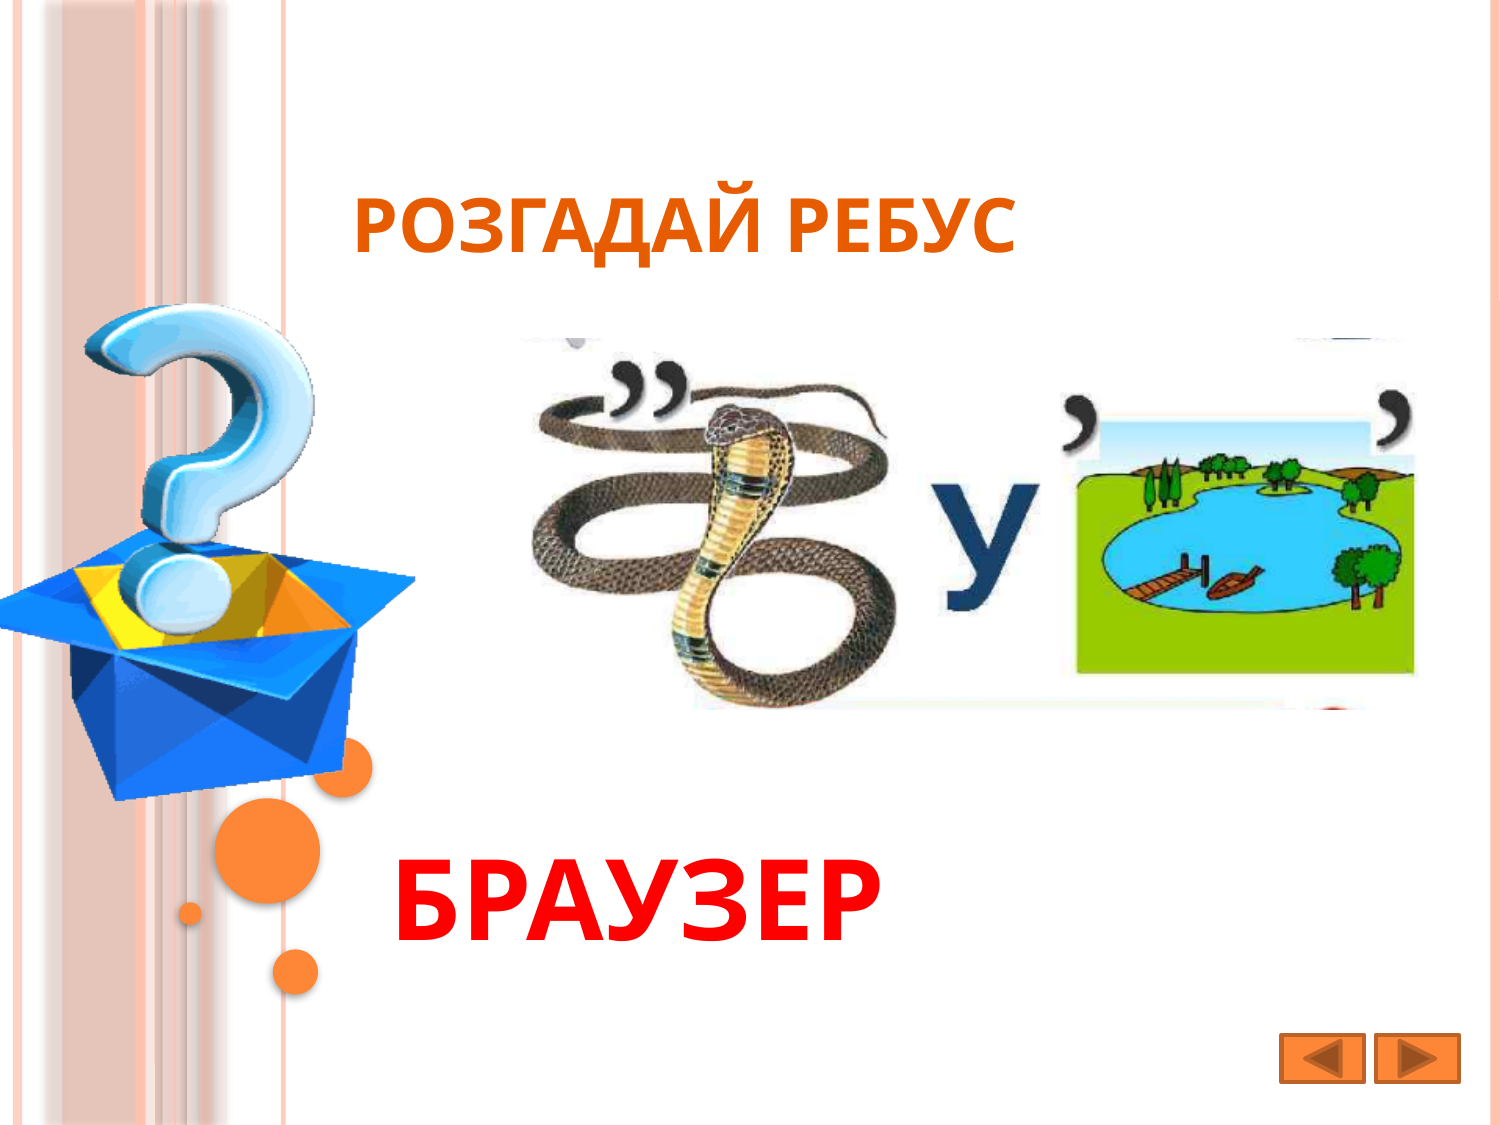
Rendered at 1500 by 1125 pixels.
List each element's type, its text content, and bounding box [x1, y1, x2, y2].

subtitle БРАУЗЕР [375, 820, 1388, 1046]
text_box [1374, 1033, 1461, 1084]
text_box [1279, 1046, 1366, 1084]
picture [513, 337, 1419, 711]
picture [0, 290, 456, 823]
title Розгадай ребус [336, 54, 1462, 366]
